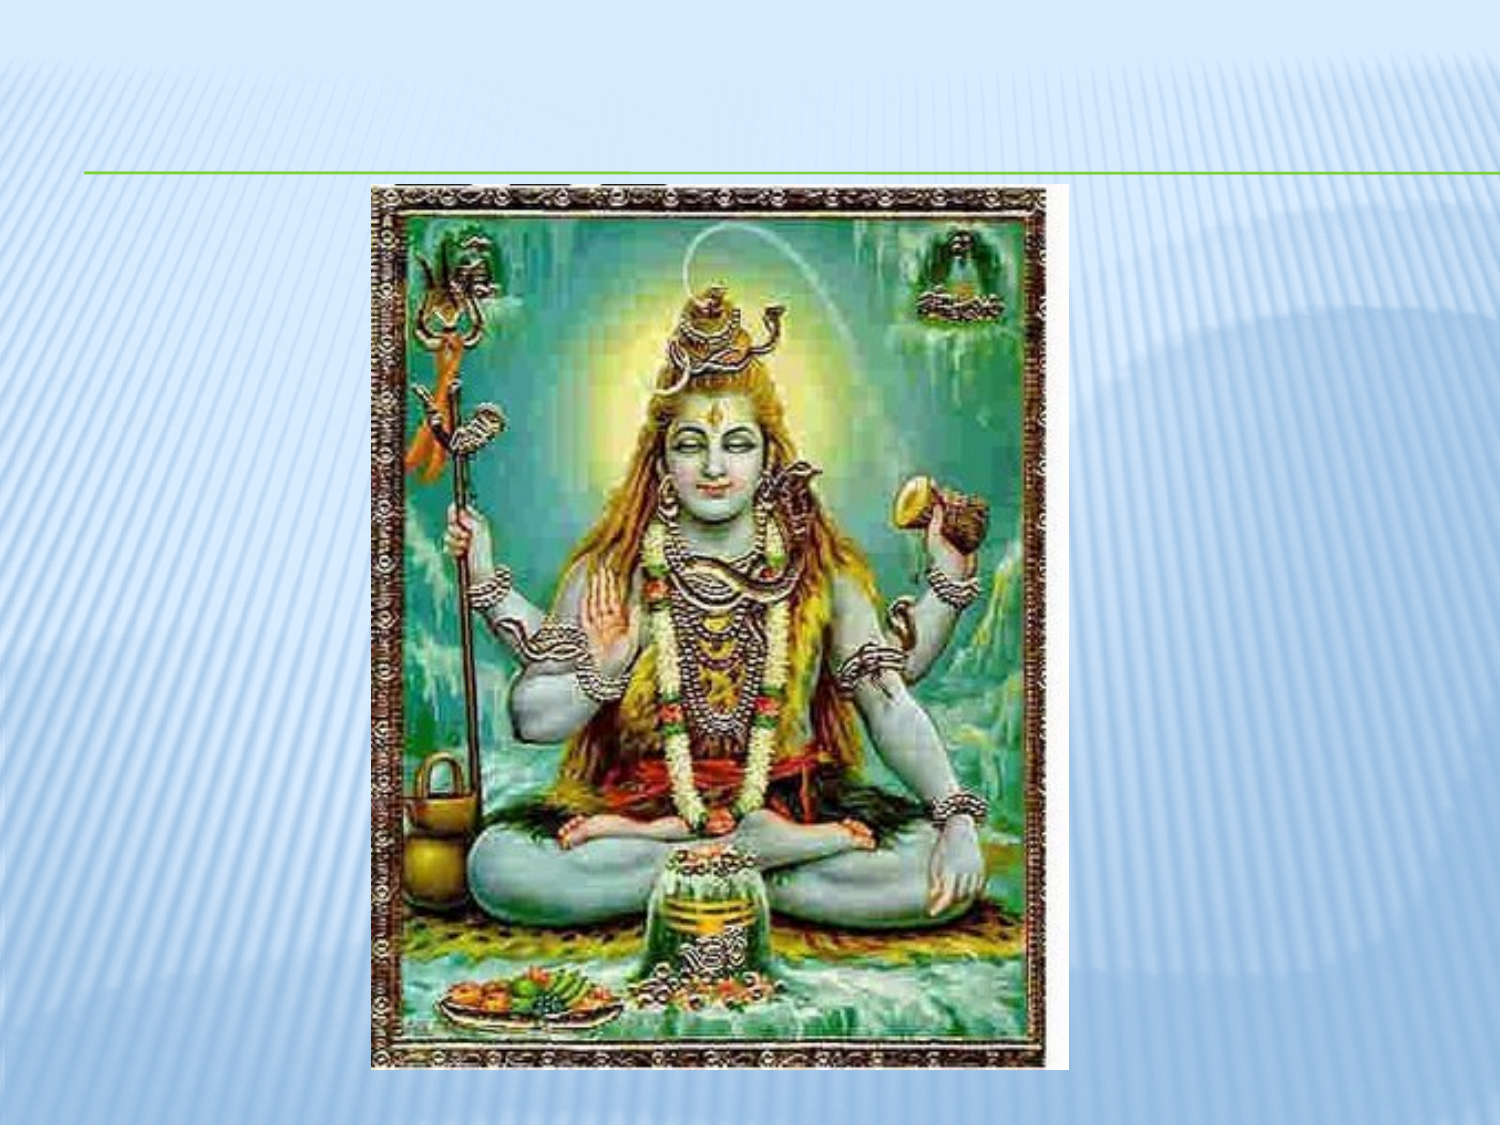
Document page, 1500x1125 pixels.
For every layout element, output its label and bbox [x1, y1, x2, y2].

list [371, 184, 1070, 1070]
